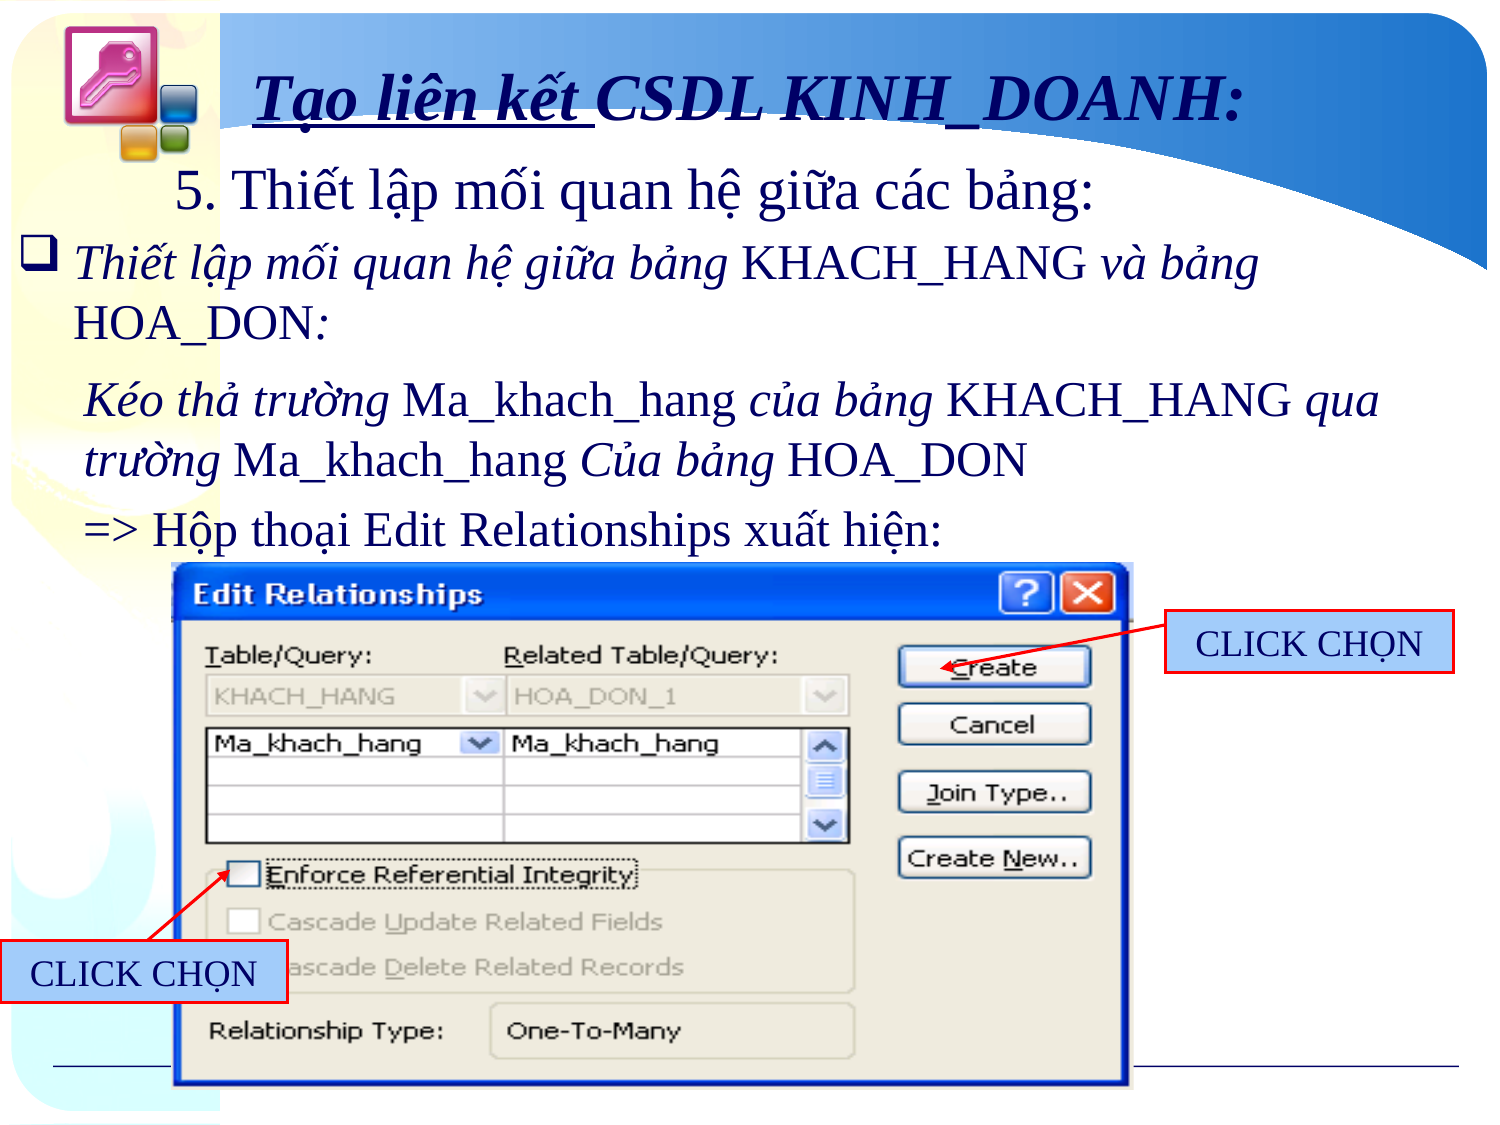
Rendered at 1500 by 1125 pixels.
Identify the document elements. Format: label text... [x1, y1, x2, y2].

picture [170, 562, 1134, 1090]
picture [62, 24, 112, 163]
text_box 5. Thiết lập mối quan hệ giữa các bảng: [159, 143, 1247, 221]
text_box Tạo liên kết CSDL KINH_DOANH: [112, 0, 1388, 188]
text_box CLICK CHỌN [0, 940, 165, 1003]
text_box CLICK CHỌN [1165, 610, 1454, 673]
text_box Kéo thả trường Ma_khach_hang của bảng KHACH_HANG qua trường Ma_khach_hang Của bảng HOA_DON => Hộp thoại Edit Relationships xuất hiện: [68, 359, 1432, 497]
text_box Thiết lập mối quan hệ giữa bảng KHACH_HANG và bảng HOA_DON: [2, 221, 1500, 360]
